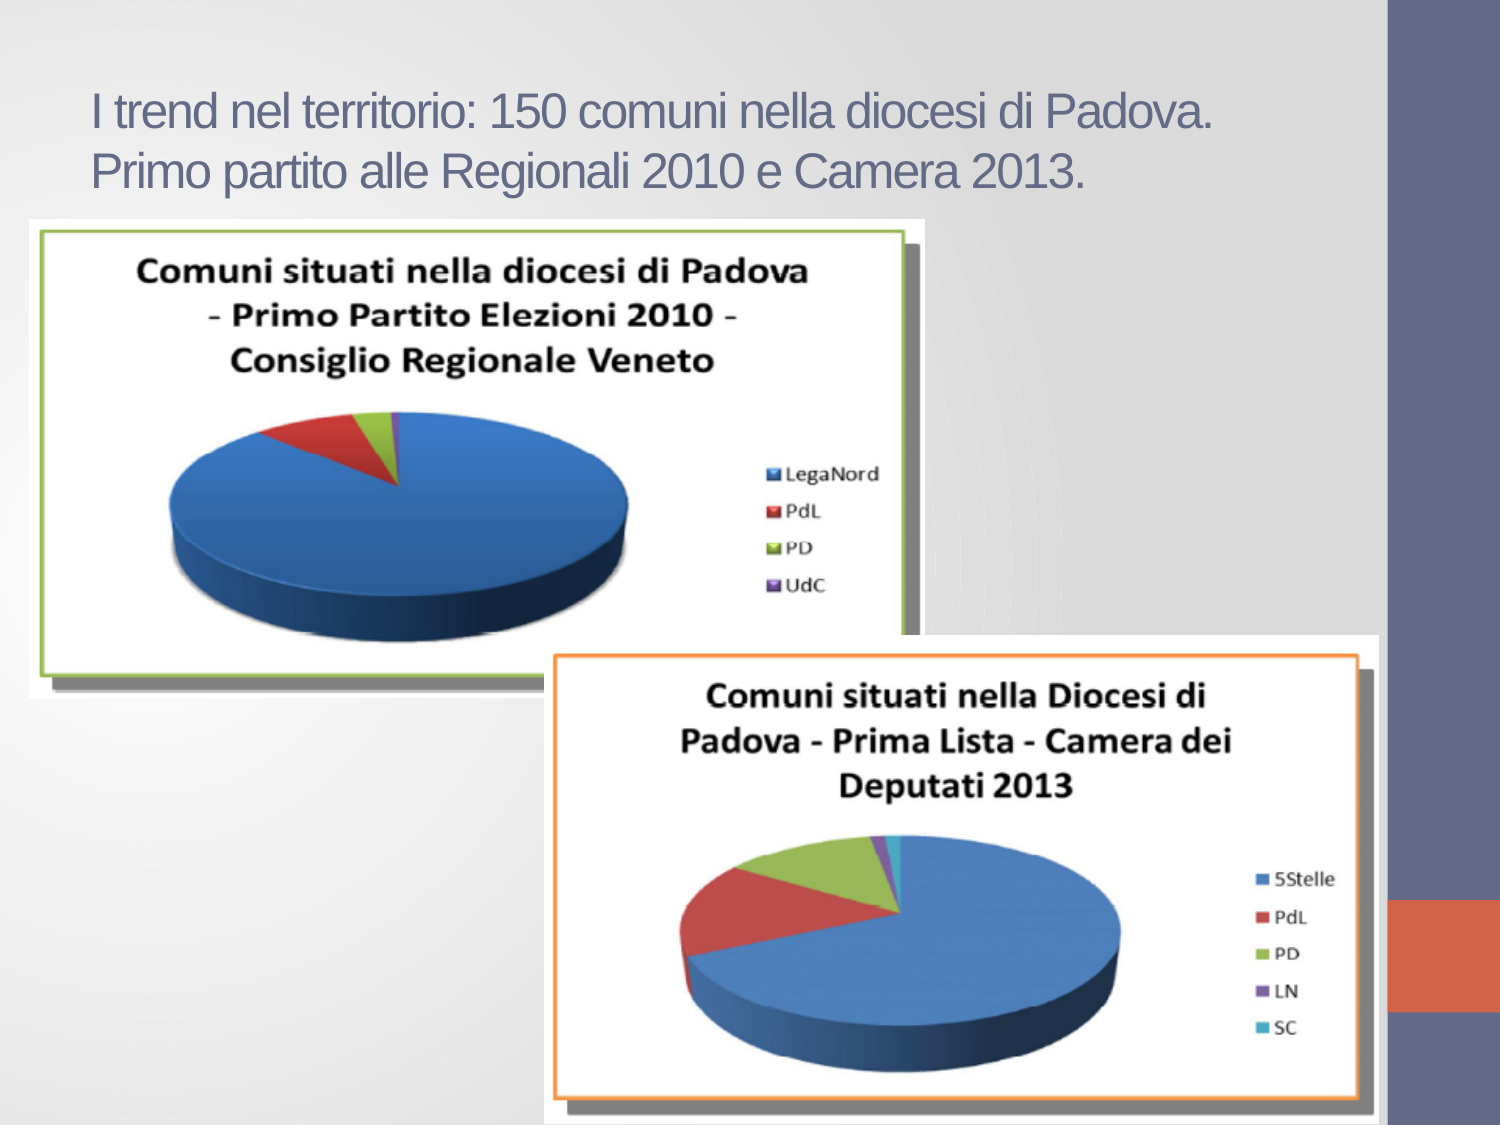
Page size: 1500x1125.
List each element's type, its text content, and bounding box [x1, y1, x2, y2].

title I trend nel territorio: 150 comuni nella diocesi di Padova. Primo partito alle Regionali 2010 e Camera 2013. [75, 45, 1325, 233]
picture [28, 219, 1380, 1125]
